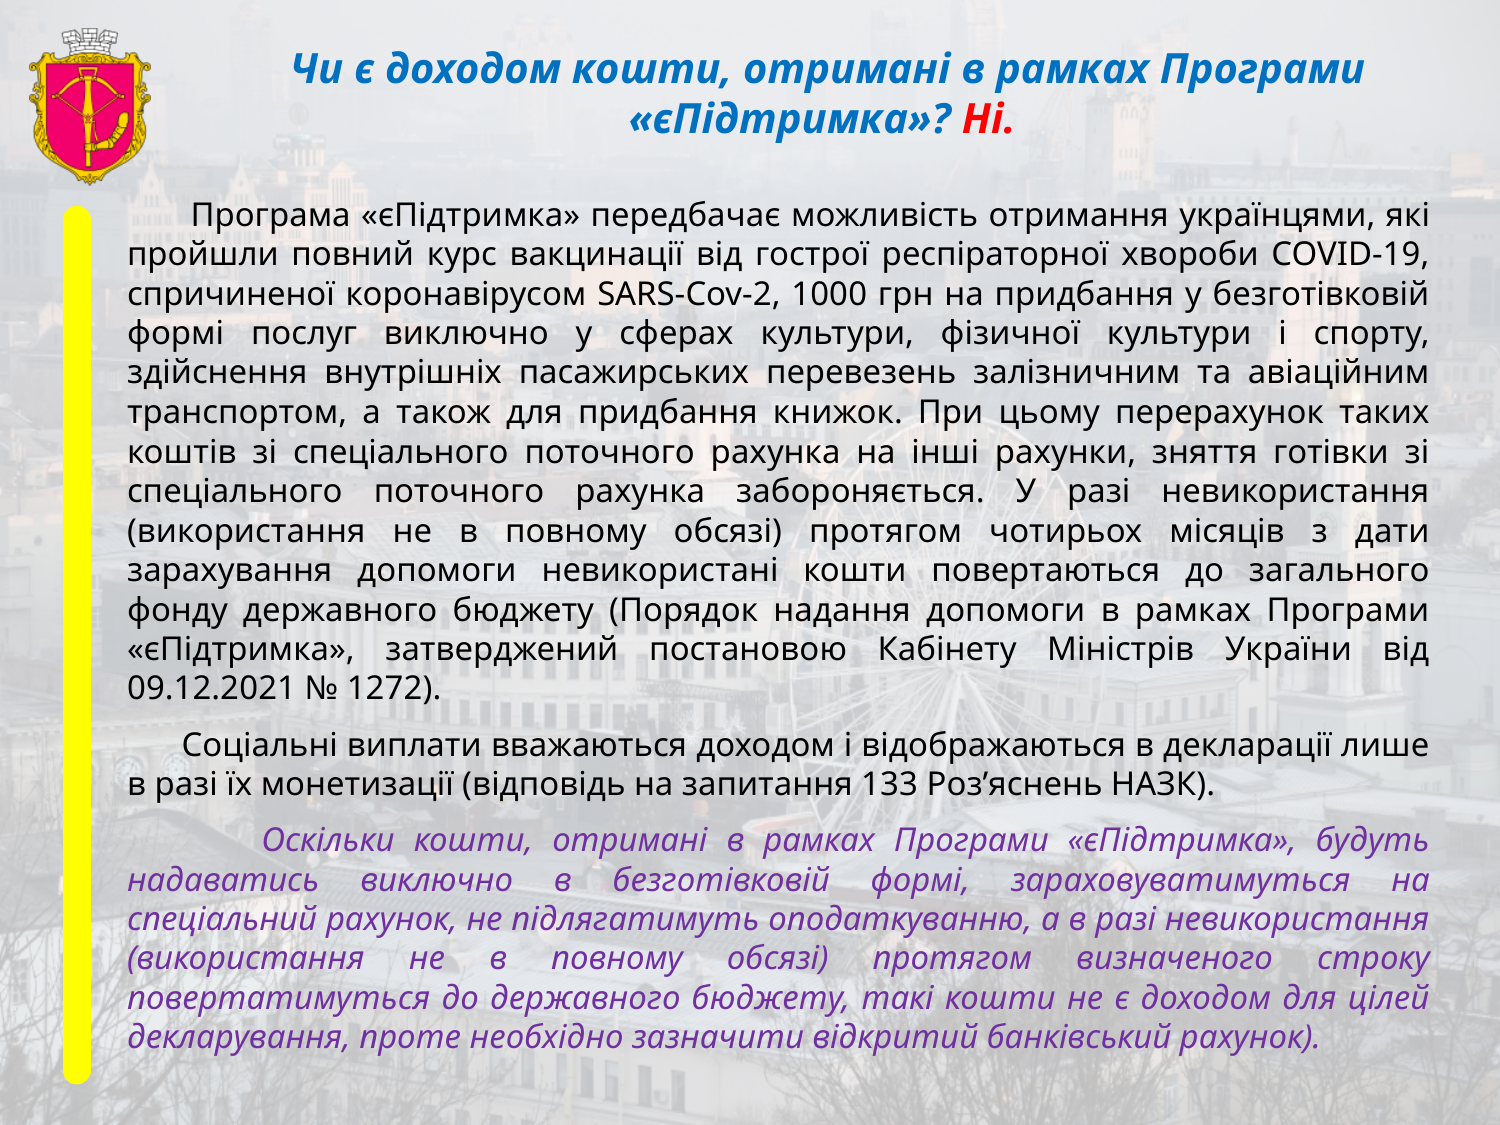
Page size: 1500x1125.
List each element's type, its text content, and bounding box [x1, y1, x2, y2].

list [513, 44, 1425, 185]
picture [28, 28, 152, 186]
list Програма «єПідтримка» передбачає можливість отримання українцями, які пройшли повний курс вакцинації від гострої респіраторної хвороби COVID-19, спричиненої коронавірусом SARS-Cov-2, 1000 грн на придбання у безготівковій формі послуг виключно у сферах культури, фізичної культури і спорту, здійснення внутрішніх пасажирських перевезень залізничним та авіаційним транспортом, а також для придбання книжок. При цьому перерахунок таких коштів зі спеціального поточного рахунка на інші рахунки, зняття готівки зі спеціального поточного рахунка забороняється. У разі невикористання (використання не в повному обсязі) протягом чотирьох місяців з дати зарахування допомоги невикористані кошти повертаються до загального фонду державного бюджету (Порядок надання допомоги в рамках Програми «єПідтримка», затверджений постановою Кабінету Міністрів України від 09.12.2021 № 1272). Соціальні виплати вважаються доходом і відображаються в декларації лише в разі їх монетизації (відповідь на запитання 133 Роз’яснень НАЗК). Оскільки кошти, отримані в рамках Програми «єПідтримка», будуть надаватись виключно в безготівковій формі, зараховуватимуться на спеціальний рахунок, не підлягатимуть оподаткуванню, а в разі невикористання (використання не в повному обсязі) протягом визначеного строку повертатимуться до державного бюджету, такі кошти не є доходом для цілей декларування, проте необхідно зазначити відкритий банківський рахунок). [112, 185, 1447, 1094]
title Чи є доходом кошти, отримані в рамках Програми «єПідтримка»? Ні. [230, 44, 513, 149]
